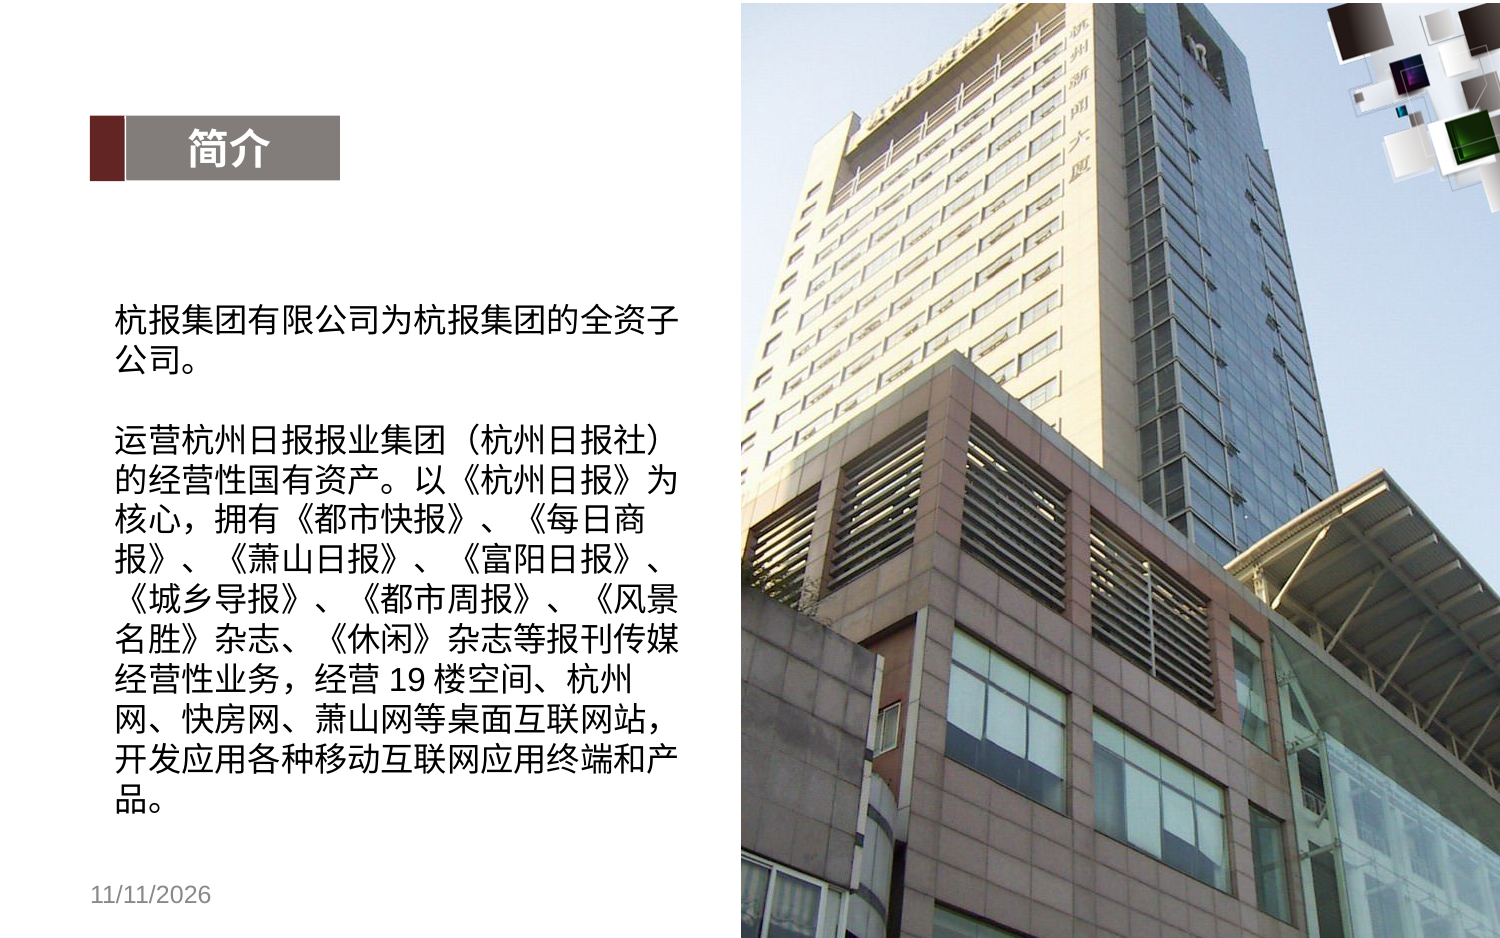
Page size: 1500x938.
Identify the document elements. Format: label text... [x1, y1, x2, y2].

text_box 杭报集团有限公司为杭报集团的全资子公司。 运营杭州日报报业集团（杭州日报社）的经营性国有资产。以《杭州日报》为核心，拥有《都市快报》、《每日商报》、《萧山日报》、《富阳日报》、《城乡导报》、《都市周报》、《风景名胜》杂志、《休闲》杂志等报刊传媒经营性业务，经营19楼空间、杭州网、快房网、萧山网等桌面互联网站，开发应用各种移动互联网应用终端和产品。 [100, 291, 703, 826]
picture [740, 2, 1500, 938]
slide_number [75, 868, 425, 919]
text_box [89, 115, 125, 182]
text_box 简介 [126, 115, 340, 181]
